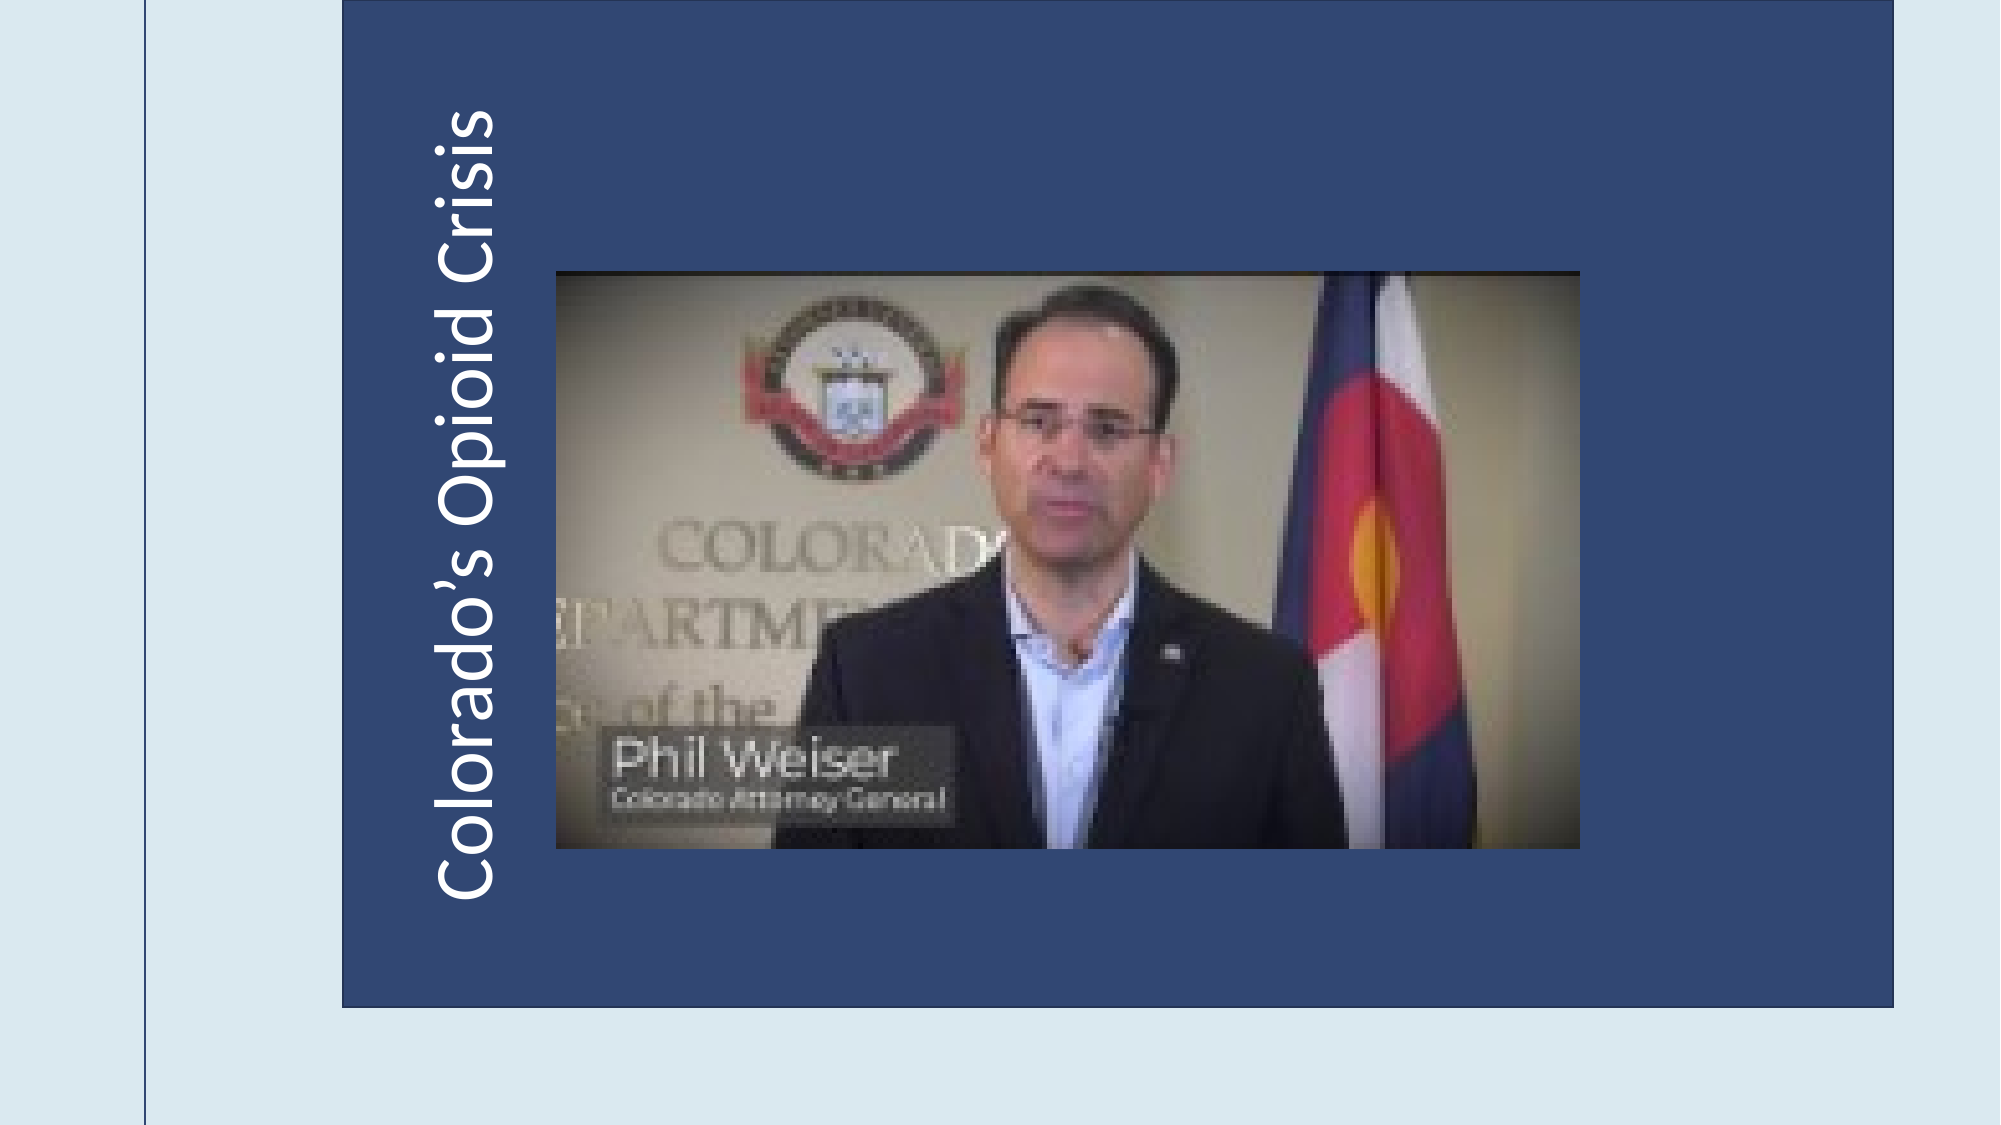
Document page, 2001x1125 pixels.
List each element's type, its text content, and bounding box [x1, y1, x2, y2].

text_box Colorado’s Opioid Crisis [401, 75, 516, 918]
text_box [556, 270, 1581, 850]
